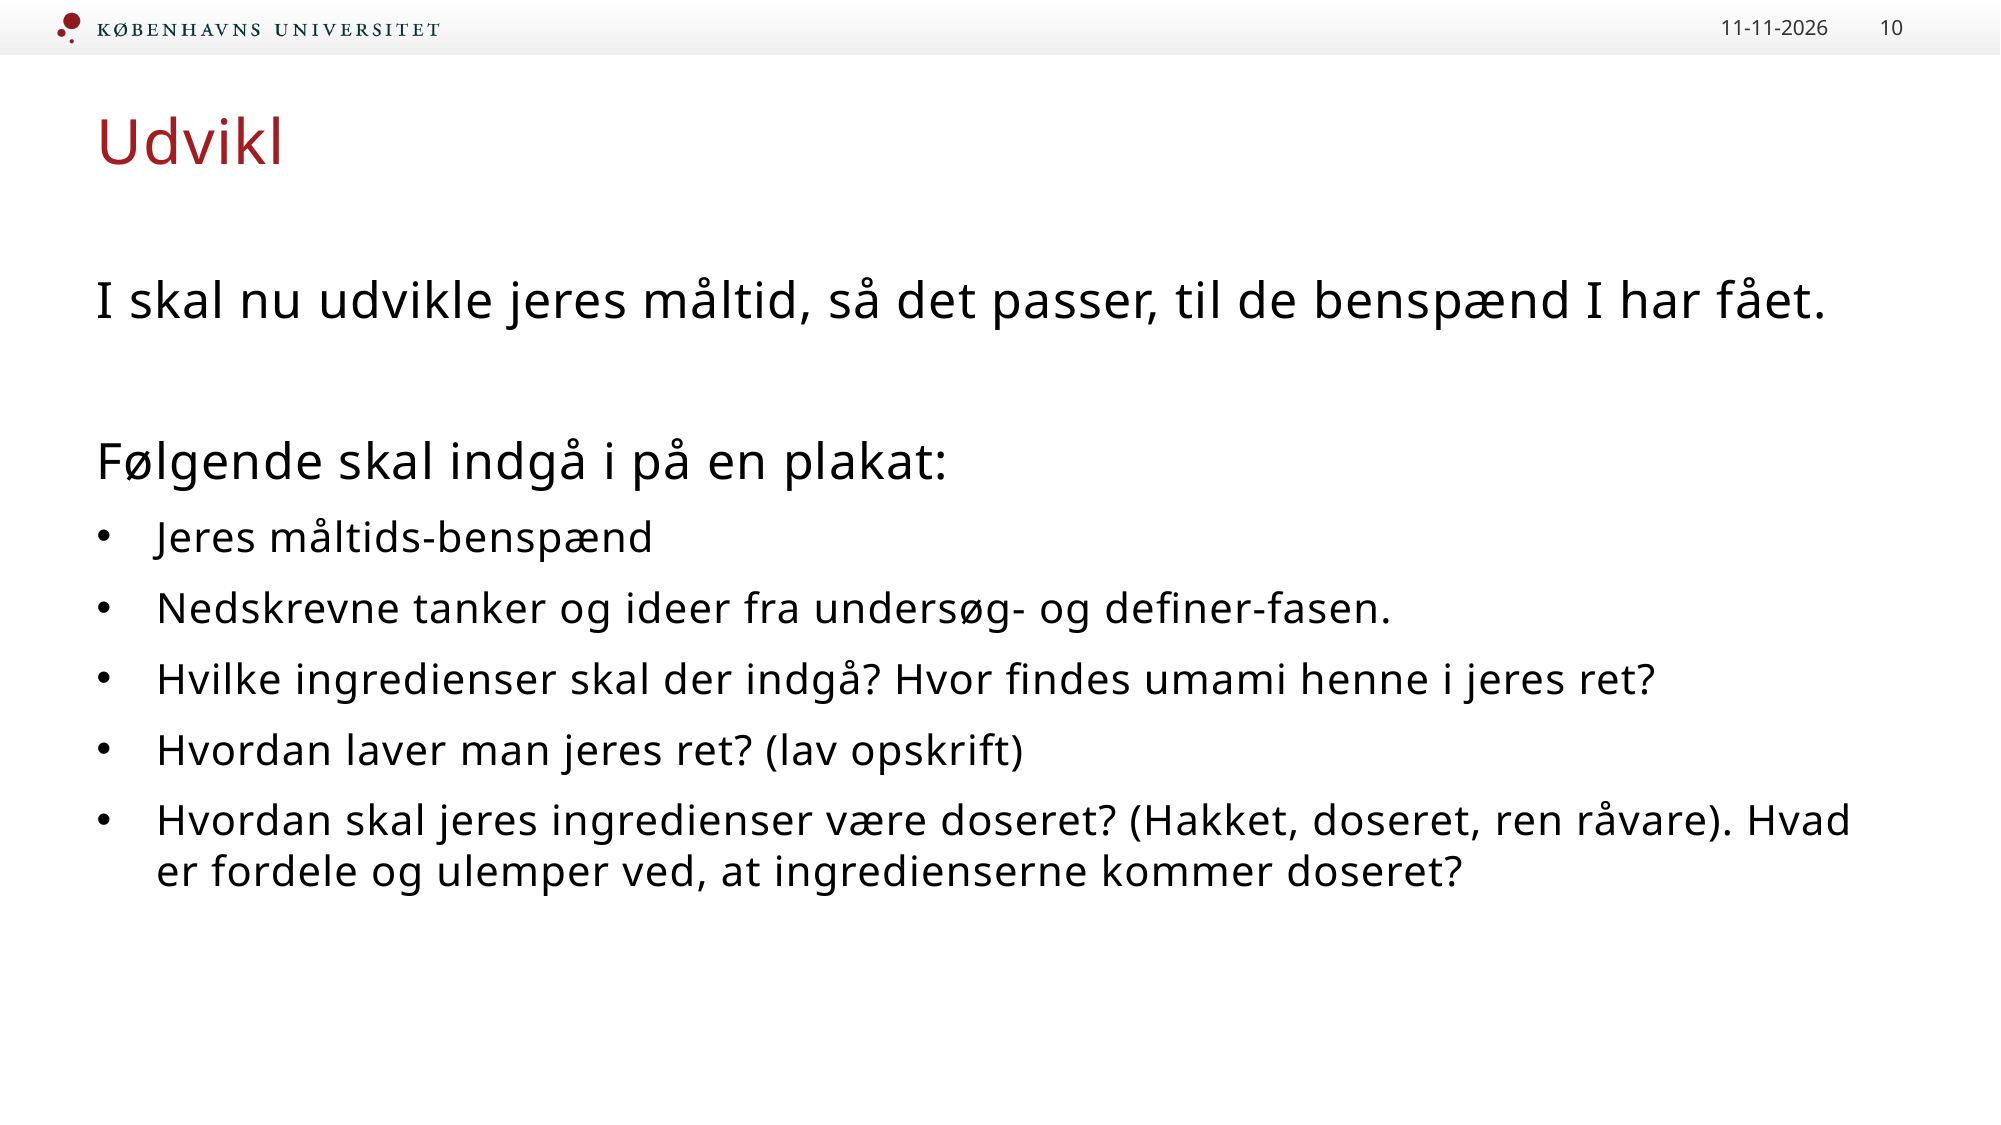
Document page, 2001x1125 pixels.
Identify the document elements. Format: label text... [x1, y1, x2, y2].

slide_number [1694, 14, 1829, 43]
list I skal nu udvikle jeres måltid, så det passer, til de benspænd I har fået. Følgende skal indgå i på en plakat: Jeres måltids-benspænd Nedskrevne tanker og ideer fra undersøg- og definer-fasen. Hvilke ingredienser skal der indgå? Hvor findes umami henne i jeres ret? Hvordan laver man jeres ret? (lav opskrift) Hvordan skal jeres ingredienser være doseret? (Hakket, doseret, ren råvare). Hvad er fordele og ulemper ved, at ingredienserne kommer doseret? [96, 268, 1904, 1036]
title Udvikl [96, 101, 1904, 244]
picture [91, 15, 476, 42]
slide_number 10 [1840, 14, 1904, 43]
